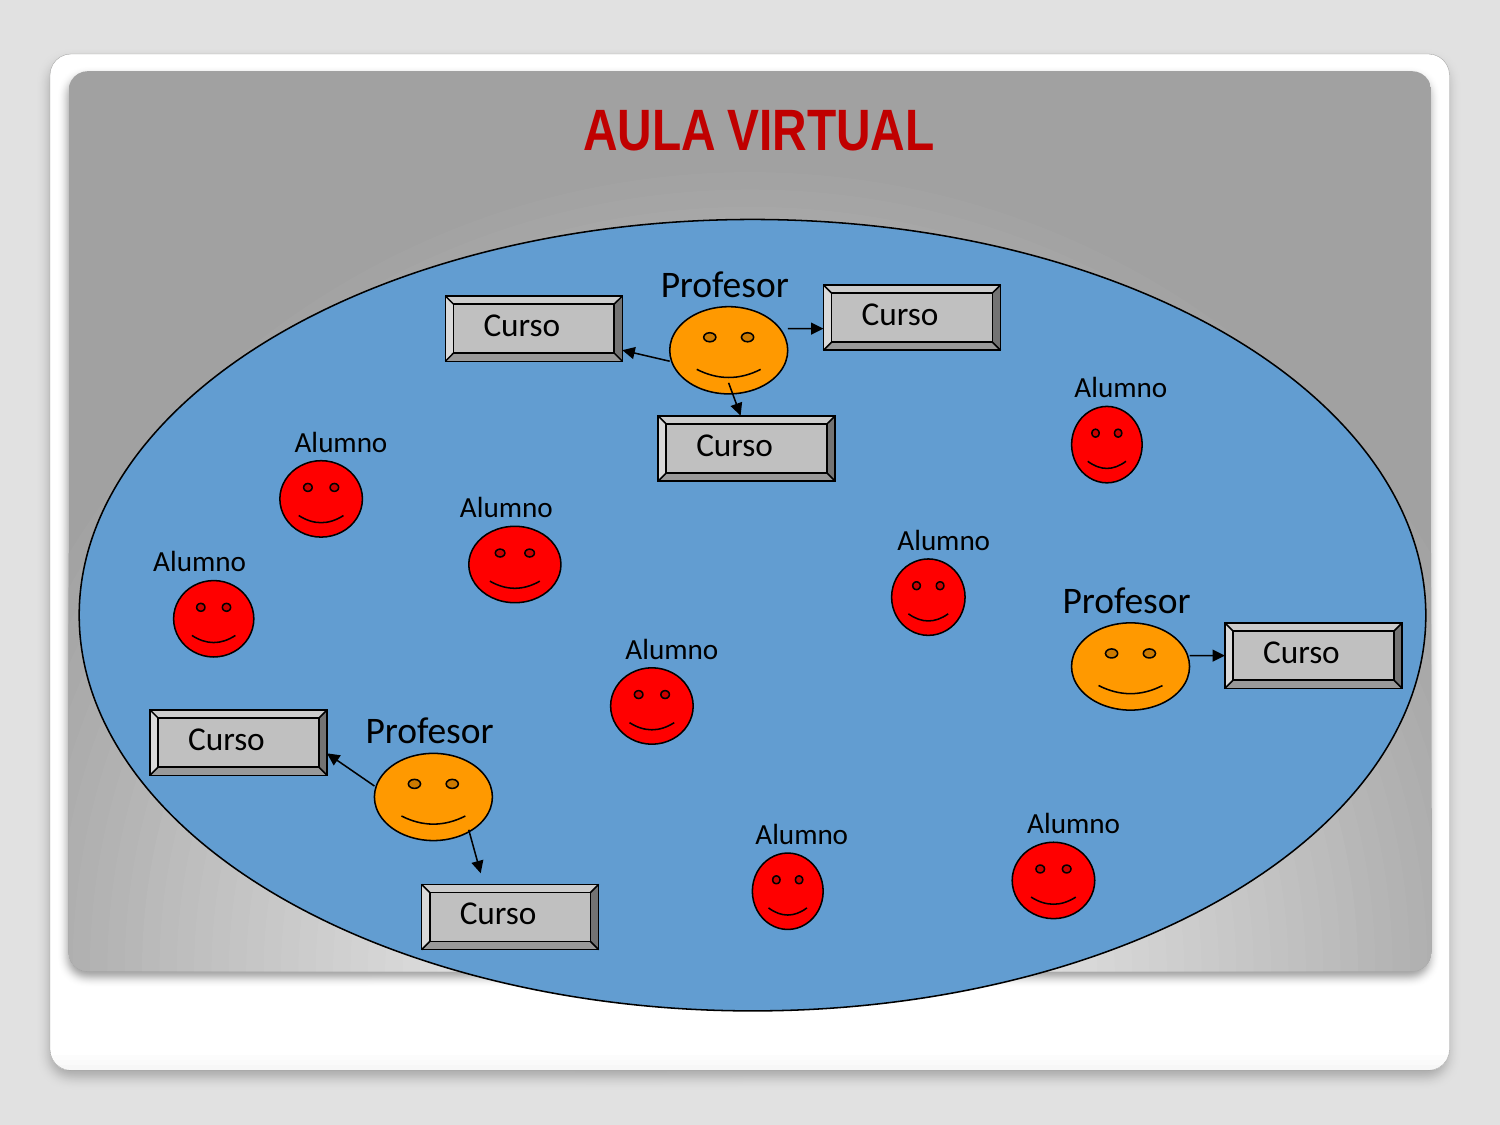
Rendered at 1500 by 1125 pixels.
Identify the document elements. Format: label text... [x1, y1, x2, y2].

title AULA VIRTUAL [84, 54, 1435, 171]
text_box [78, 219, 1427, 1012]
